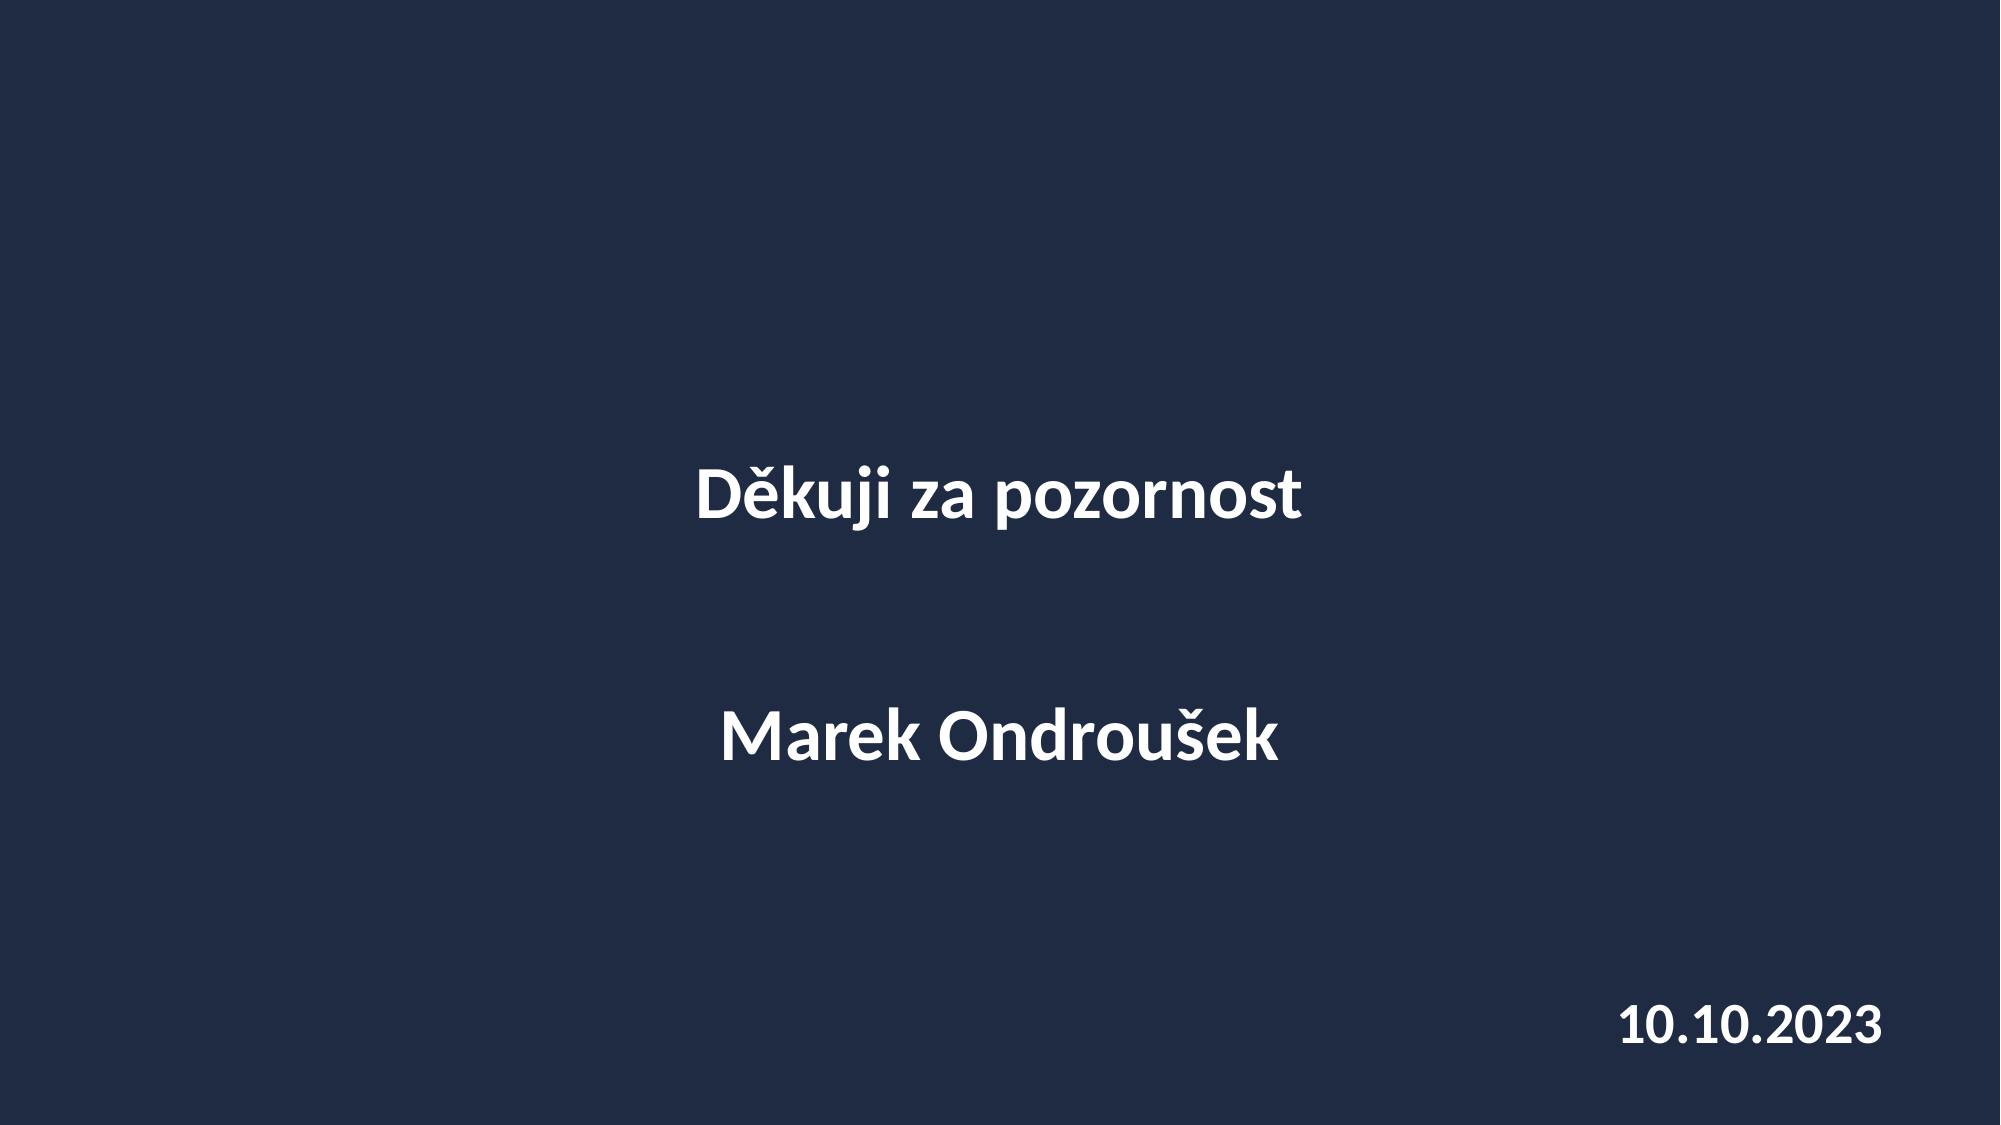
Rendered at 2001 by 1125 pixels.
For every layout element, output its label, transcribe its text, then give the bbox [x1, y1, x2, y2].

text_box 10.10.2023 [1545, 958, 1955, 1064]
title Děkuji za pozornost Marek Ondroušek [249, 250, 1750, 875]
